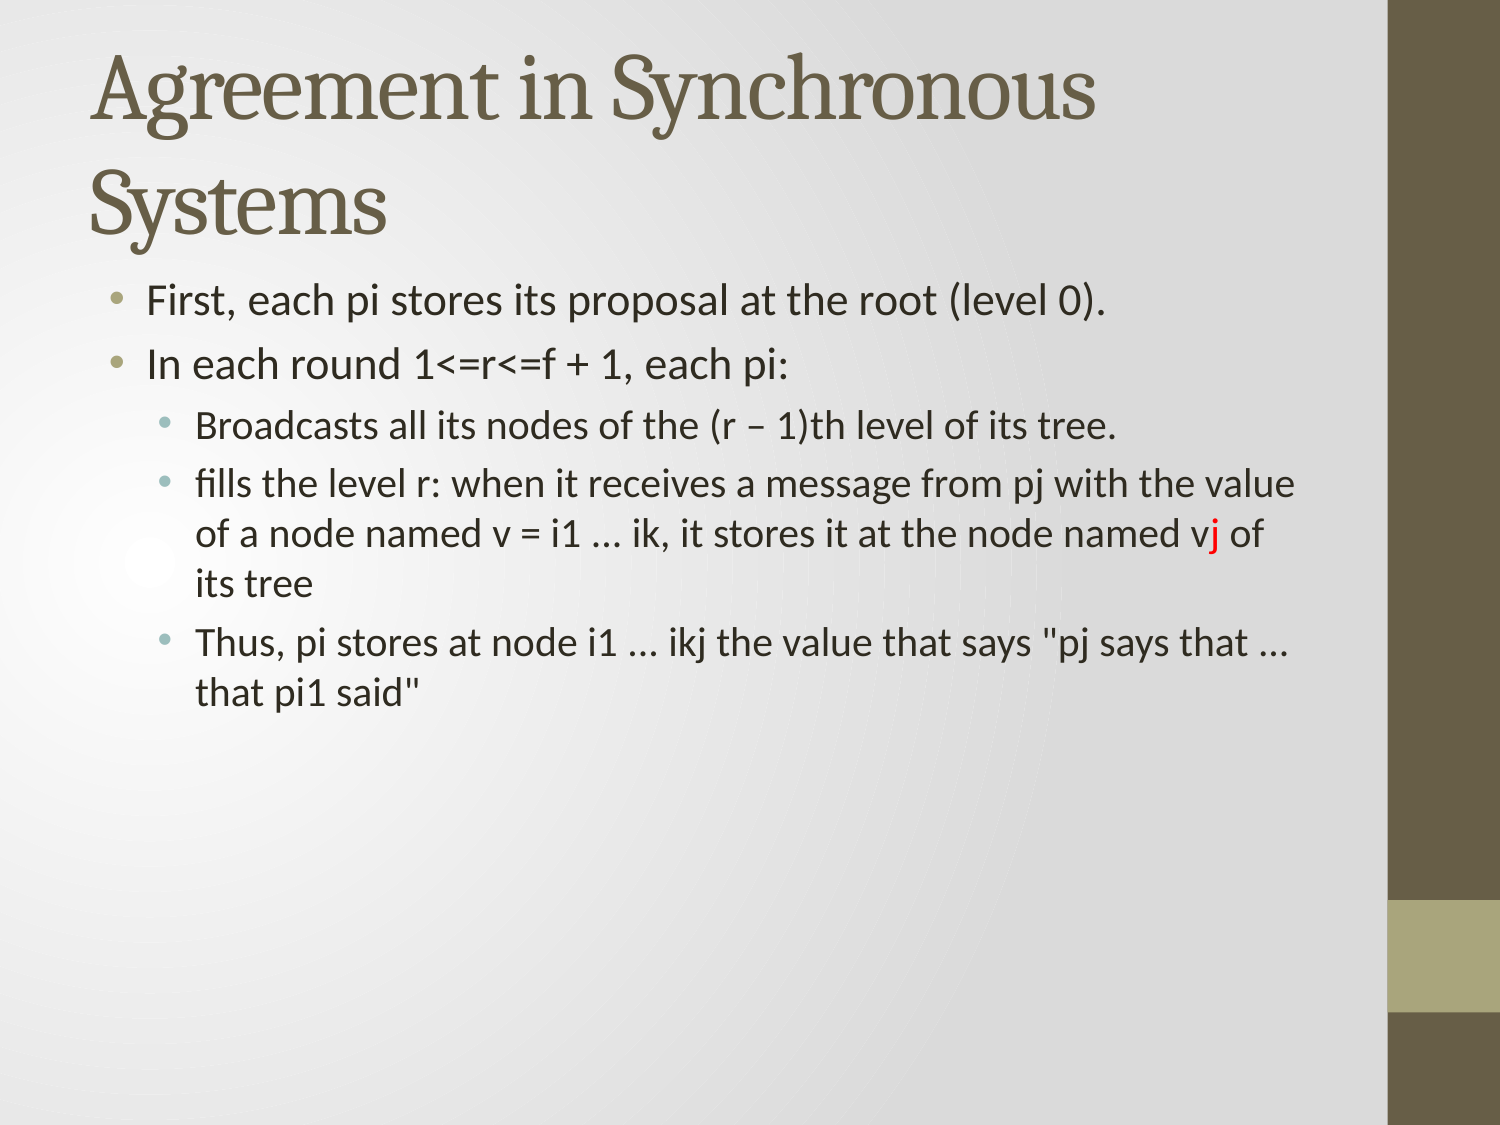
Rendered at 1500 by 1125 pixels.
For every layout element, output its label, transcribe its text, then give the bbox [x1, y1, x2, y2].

title Agreement in Synchronous Systems [75, 45, 1325, 233]
list First, each pi stores its proposal at the root (level 0). In each round 1<=r<=f + 1, each pi: Broadcasts all its nodes of the (r – 1)th level of its tree. fills the level r: when it receives a message from pj with the value of a node named v = i1 ... ik, it stores it at the node named vj of its tree Thus, pi stores at node i1 ... ikj the value that says "pj says that ... that pi1 said" [75, 262, 1325, 1050]
